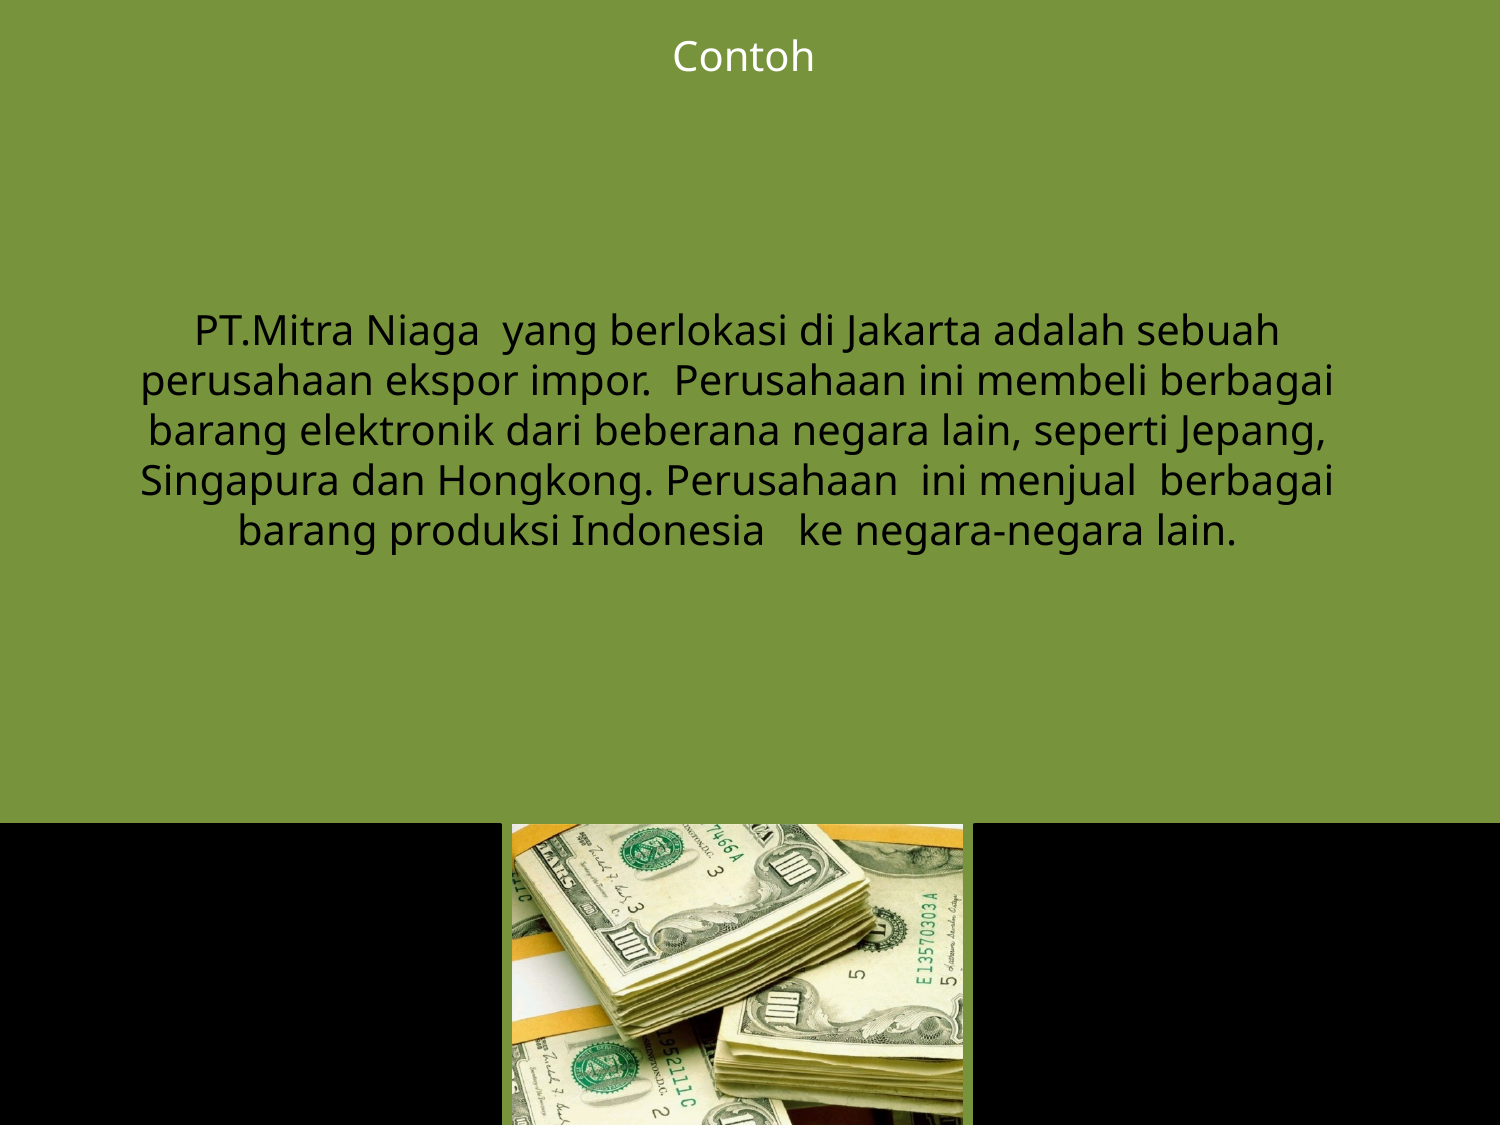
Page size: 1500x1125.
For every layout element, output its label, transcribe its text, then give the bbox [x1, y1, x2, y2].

text_box [973, 823, 1500, 1125]
text_box PT.Mitra Niaga yang berlokasi di Jakarta adalah sebuah perusahaan ekspor impor. Perusahaan ini membeli berbagai barang elektronik dari beberana negara lain, seperti Jepang, Singapura dan Hongkong. Perusahaan ini menjual berbagai barang produksi Indonesia ke negara-negara lain. [112, 296, 1363, 562]
picture [512, 824, 963, 1125]
text_box [0, 0, 1500, 1125]
text_box [0, 823, 502, 1125]
text_box Contoh [162, 22, 1325, 87]
